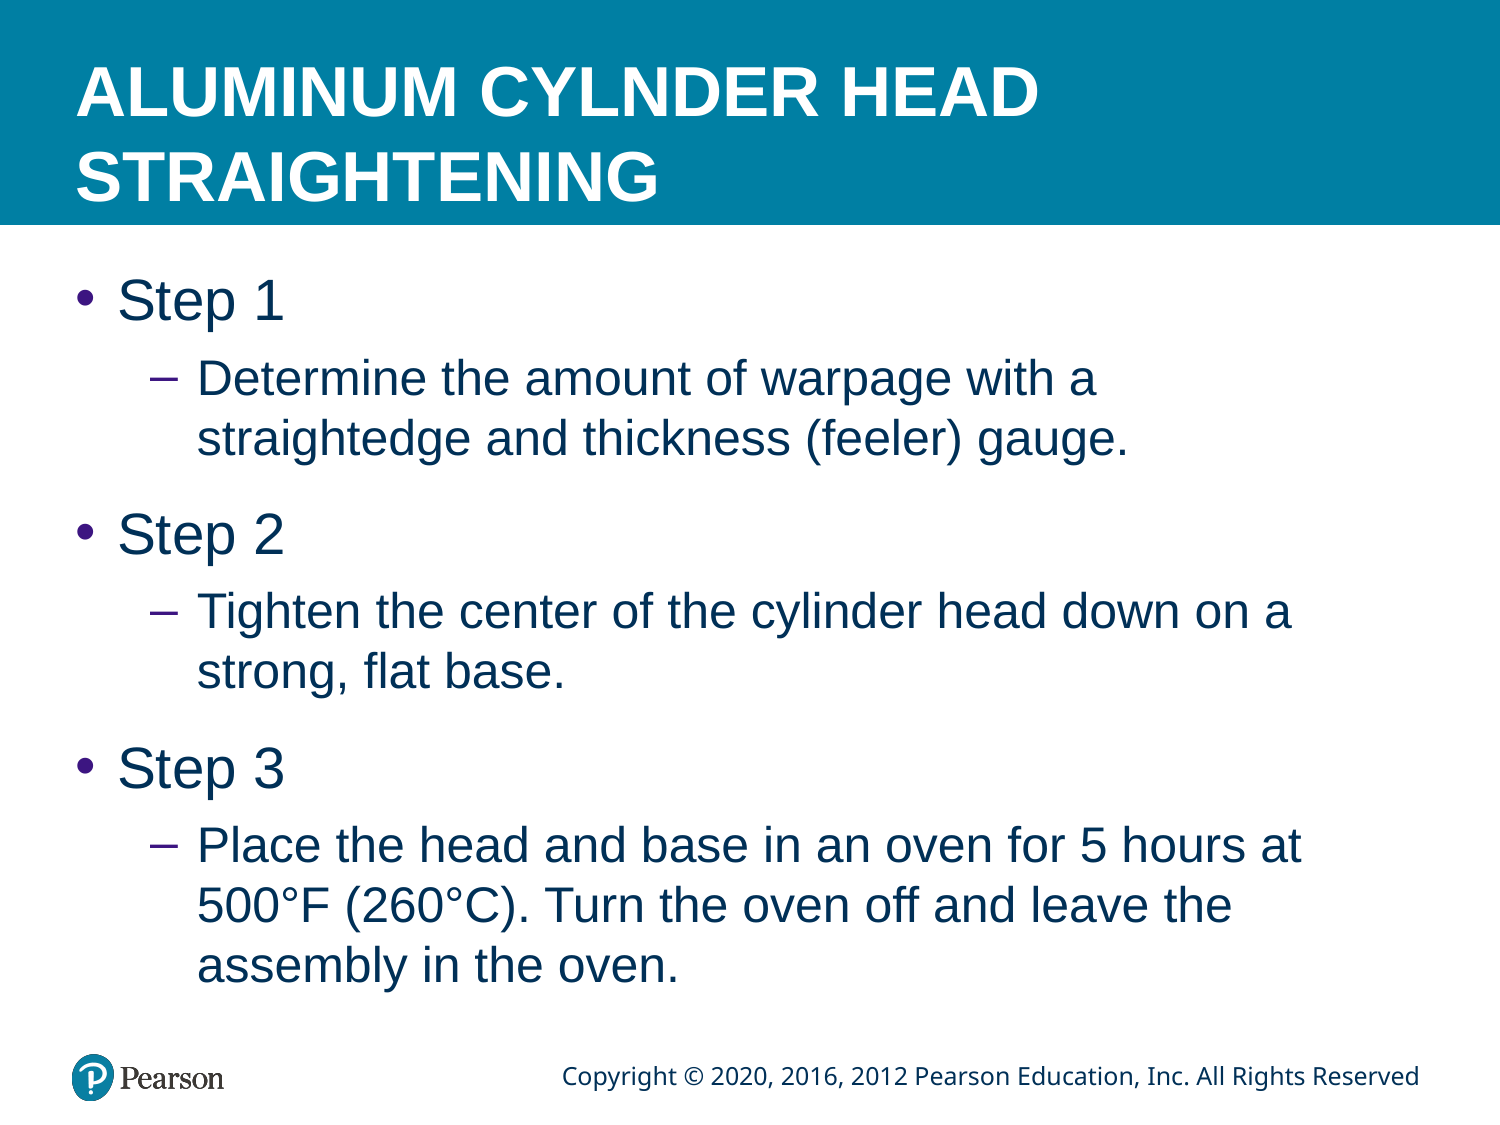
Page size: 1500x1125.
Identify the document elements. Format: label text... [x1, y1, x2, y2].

picture [80, 1063, 106, 1088]
title ALUMINUM CYLNDER HEAD STRAIGHTENING [75, 35, 1425, 216]
picture [72, 1054, 87, 1070]
picture [98, 1054, 224, 1101]
list Step 1 Determine the amount of warpage with a straightedge and thickness (feeler) gauge. Step 2 Tighten the center of the cylinder head down on a strong, flat base. Step 3 Place the head and base in an oven for 5 hours at 500°F (260°C). Turn the oven off and leave the assembly in the oven. [75, 262, 1375, 1005]
picture [72, 1088, 83, 1101]
